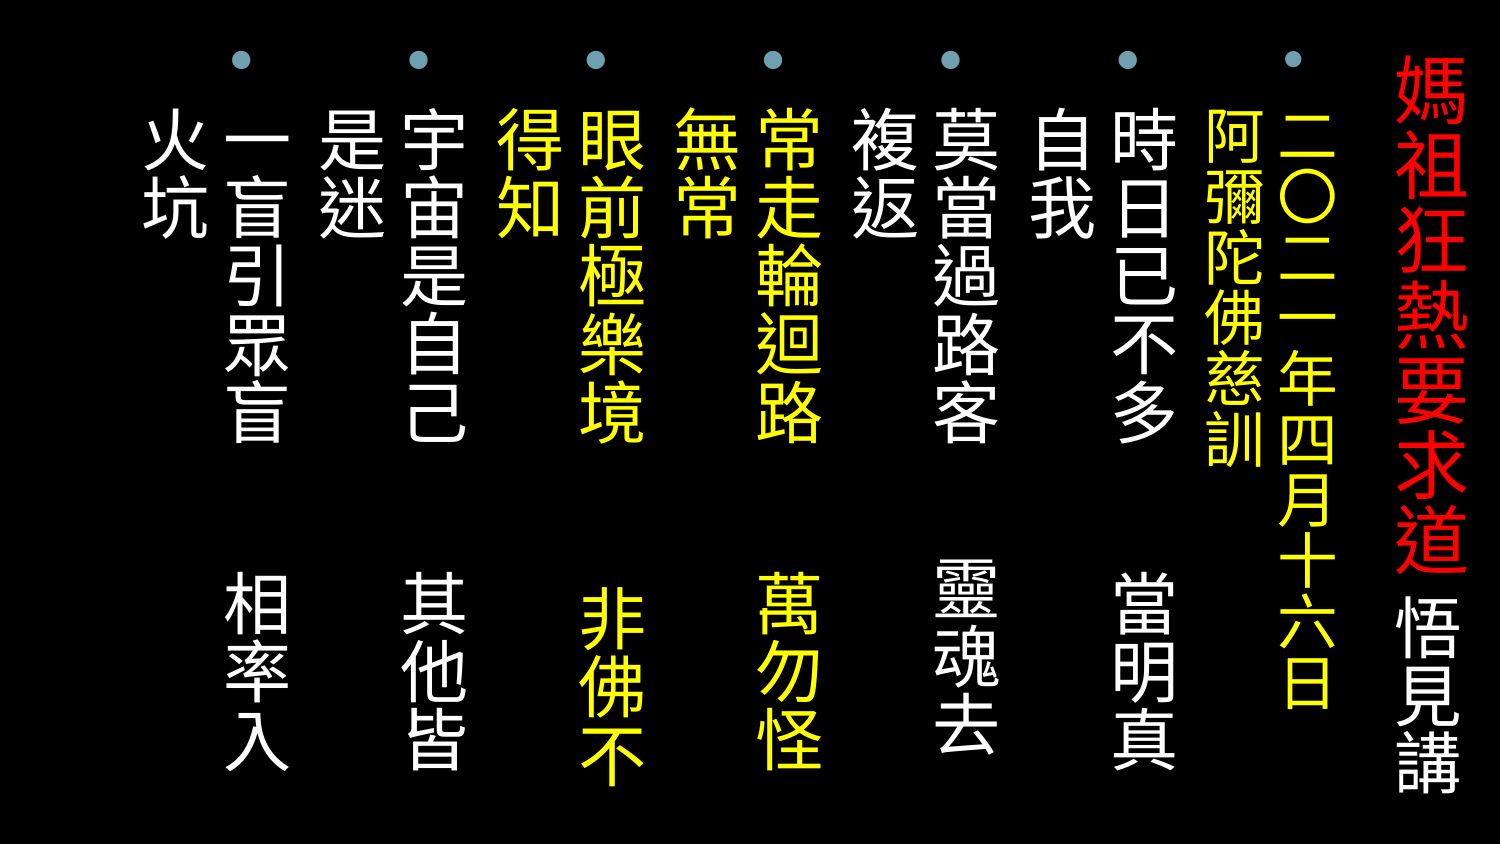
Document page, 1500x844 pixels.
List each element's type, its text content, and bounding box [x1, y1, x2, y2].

list 二〇二一年四月十六日 阿彌陀佛慈訓 時日已不多 當明真自我 莫當過路客 靈魂去複返 常走輪迴路 萬勿怪無常 眼前極樂境 非佛不得知 宇宙是自己 其他皆是迷 一盲引眾盲 相率入火坑 [29, 27, 1353, 820]
title 媽祖狂熱要求道 悟見講 [1376, 23, 1483, 821]
